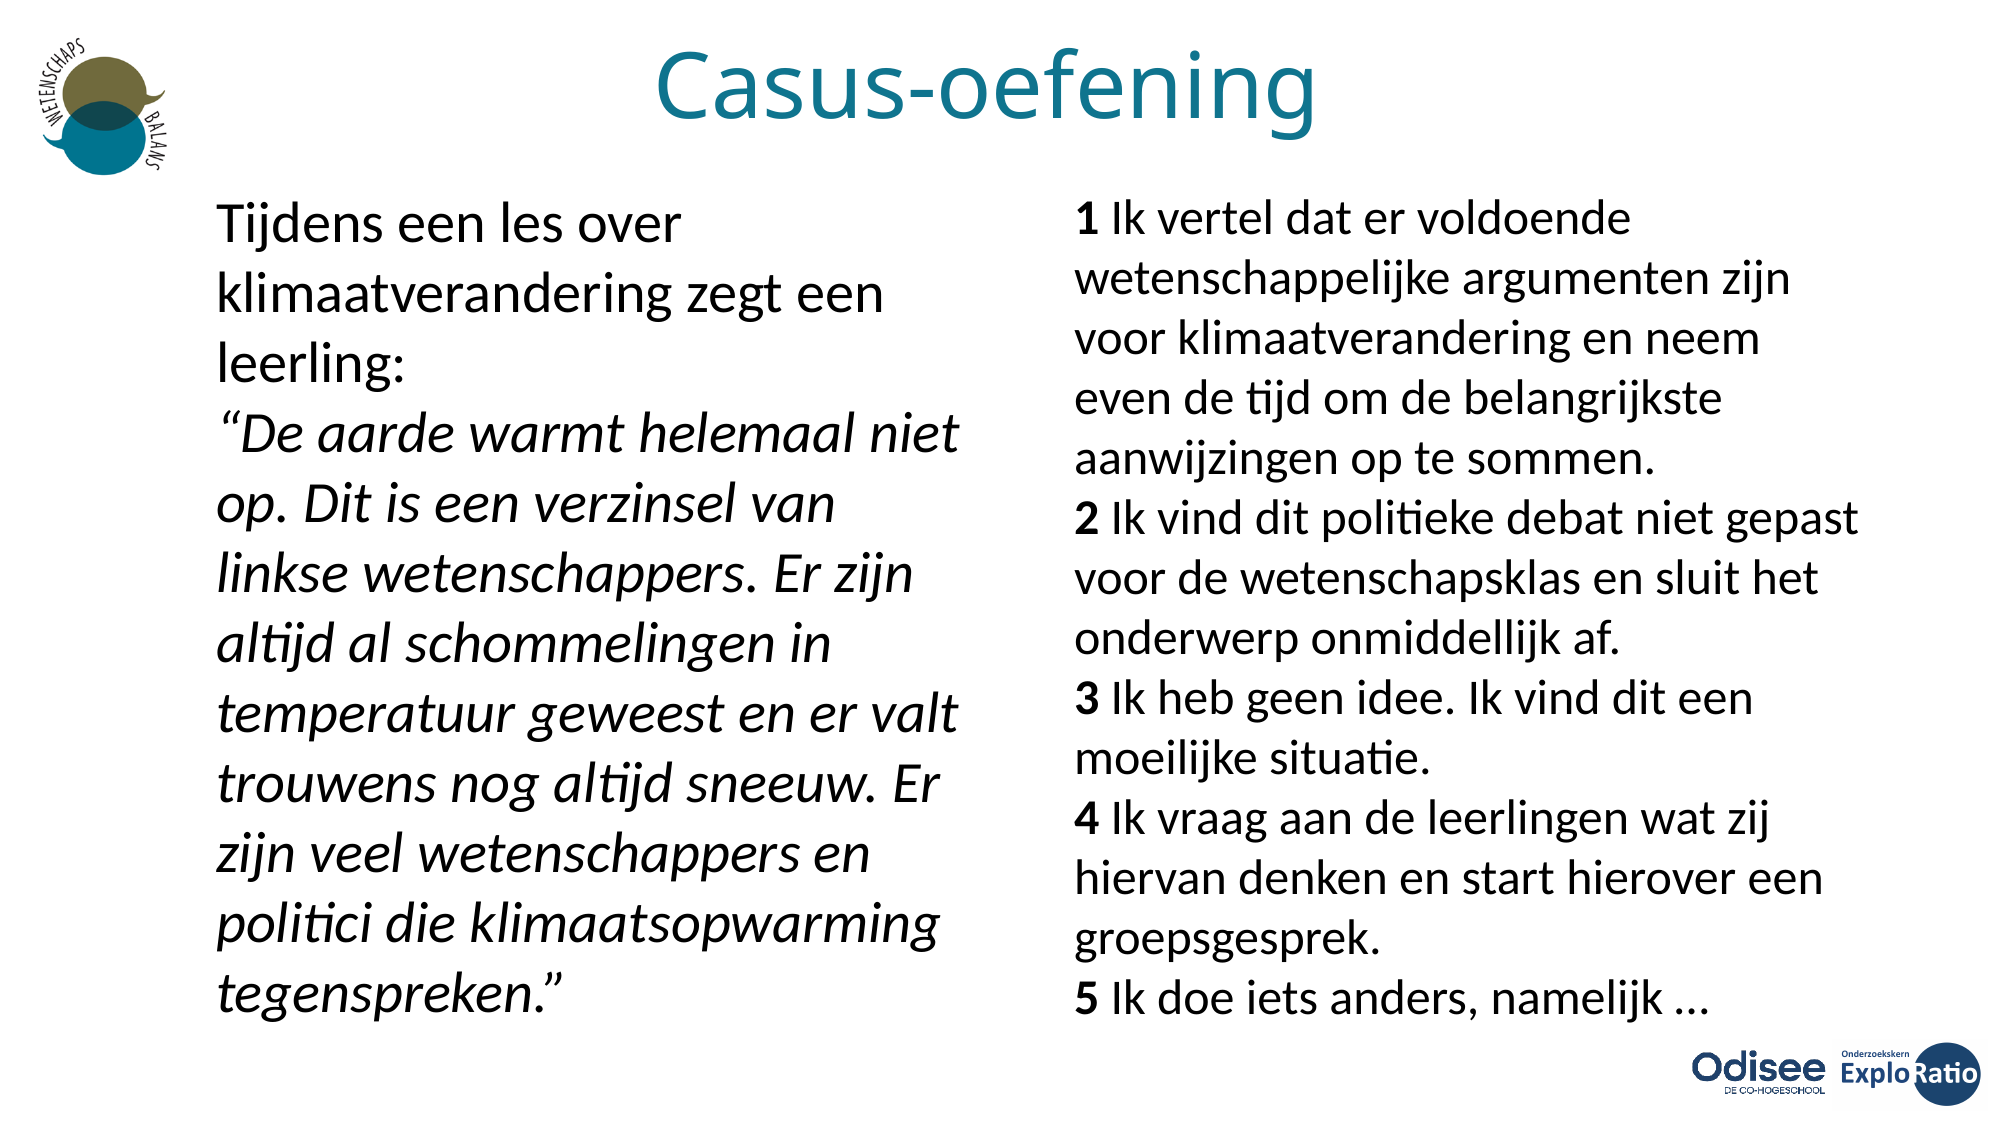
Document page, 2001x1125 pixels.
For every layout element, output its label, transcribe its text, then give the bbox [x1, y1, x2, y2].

picture [20, 26, 191, 187]
text_box Tijdens een les over klimaatverandering zegt een leerling: “De aarde warmt helemaal niet op. Dit is een verzinsel van linkse wetenschappers. Er zijn altijd al schommelingen in temperatuur geweest en er valt trouwens nog altijd sneeuw. Er zijn veel wetenschappers en politici die klimaatsopwarming tegenspreken.” [201, 176, 982, 1032]
picture [1682, 1039, 1988, 1111]
title Casus-oefening [201, 0, 1774, 177]
text_box 1 Ik vertel dat er voldoende wetenschappelijke argumenten zijn voor klimaatverandering en neem even de tijd om de belangrijkste aanwijzingen op te sommen. 2 Ik vind dit politieke debat niet gepast voor de wetenschapsklas en sluit het onderwerp onmiddellijk af. 3 Ik heb geen idee. Ik vind dit een moeilijke situatie. 4 Ik vraag aan de leerlingen wat zij hiervan denken en start hierover een groepsgesprek. 5 Ik doe iets anders, namelijk … [1059, 176, 1882, 1032]
